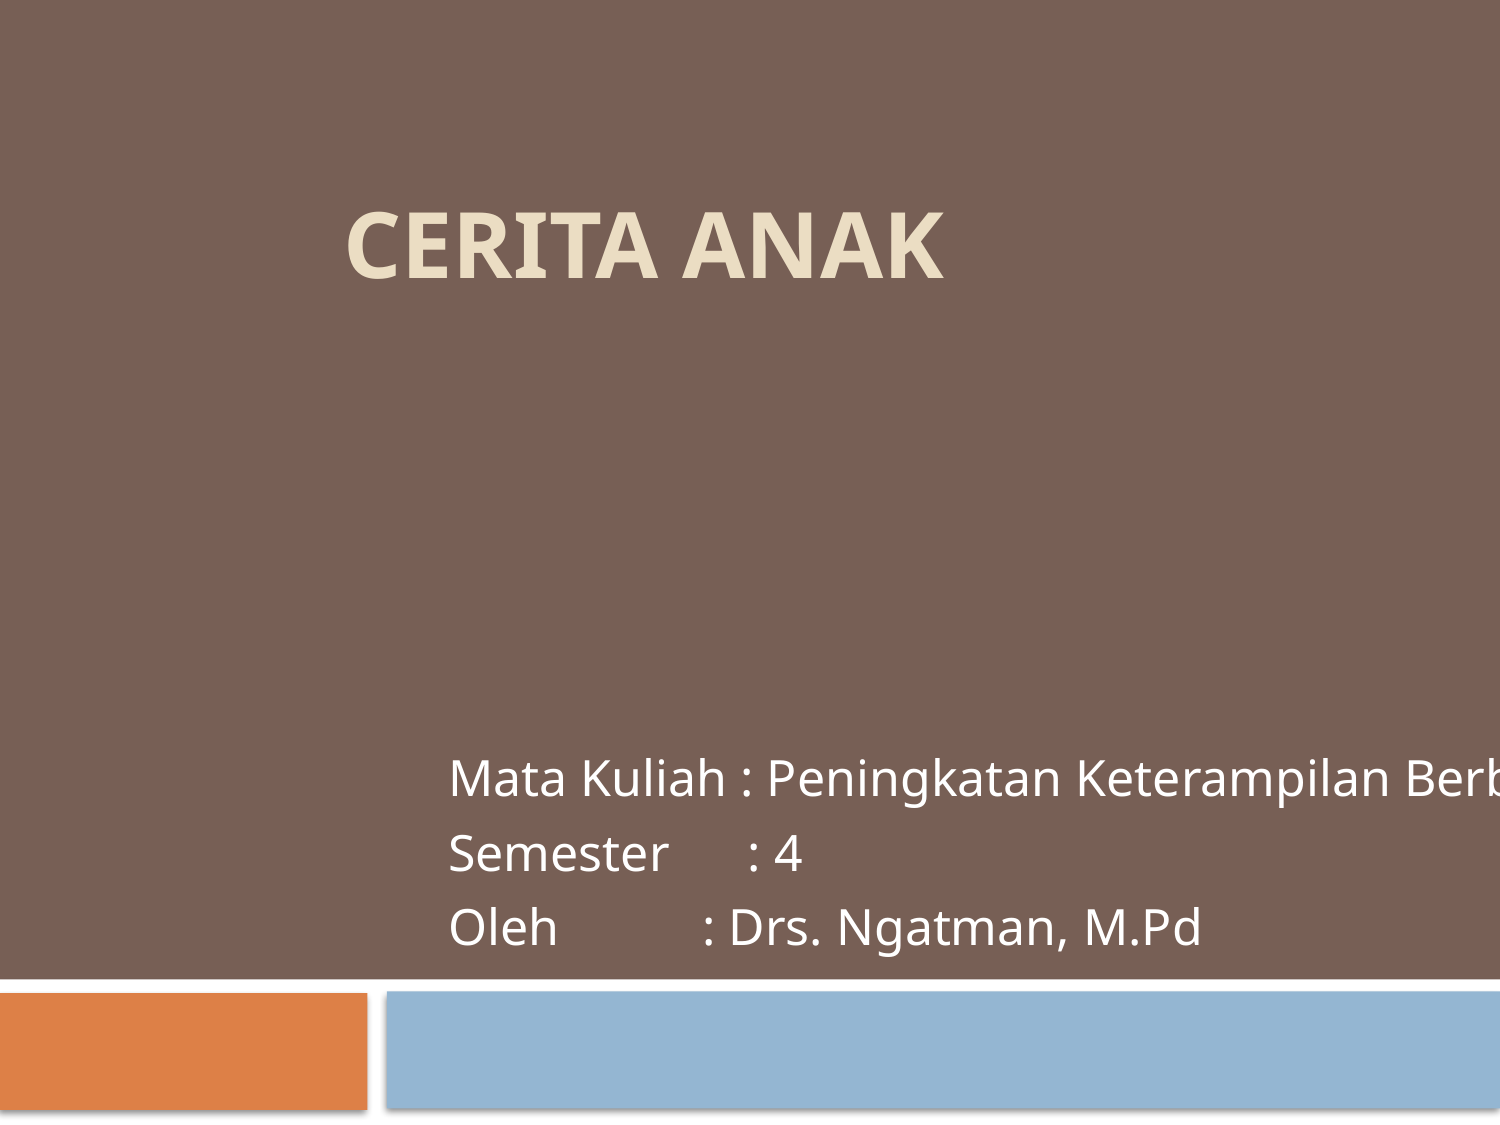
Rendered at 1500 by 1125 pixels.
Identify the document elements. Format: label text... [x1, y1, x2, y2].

title CERITA ANAK [304, 4, 1465, 305]
subtitle Mata Kuliah : Peningkatan Keterampilan Berbahasa Semester : 4 Oleh : Drs. Ngatman, M.Pd [433, 796, 1500, 1055]
